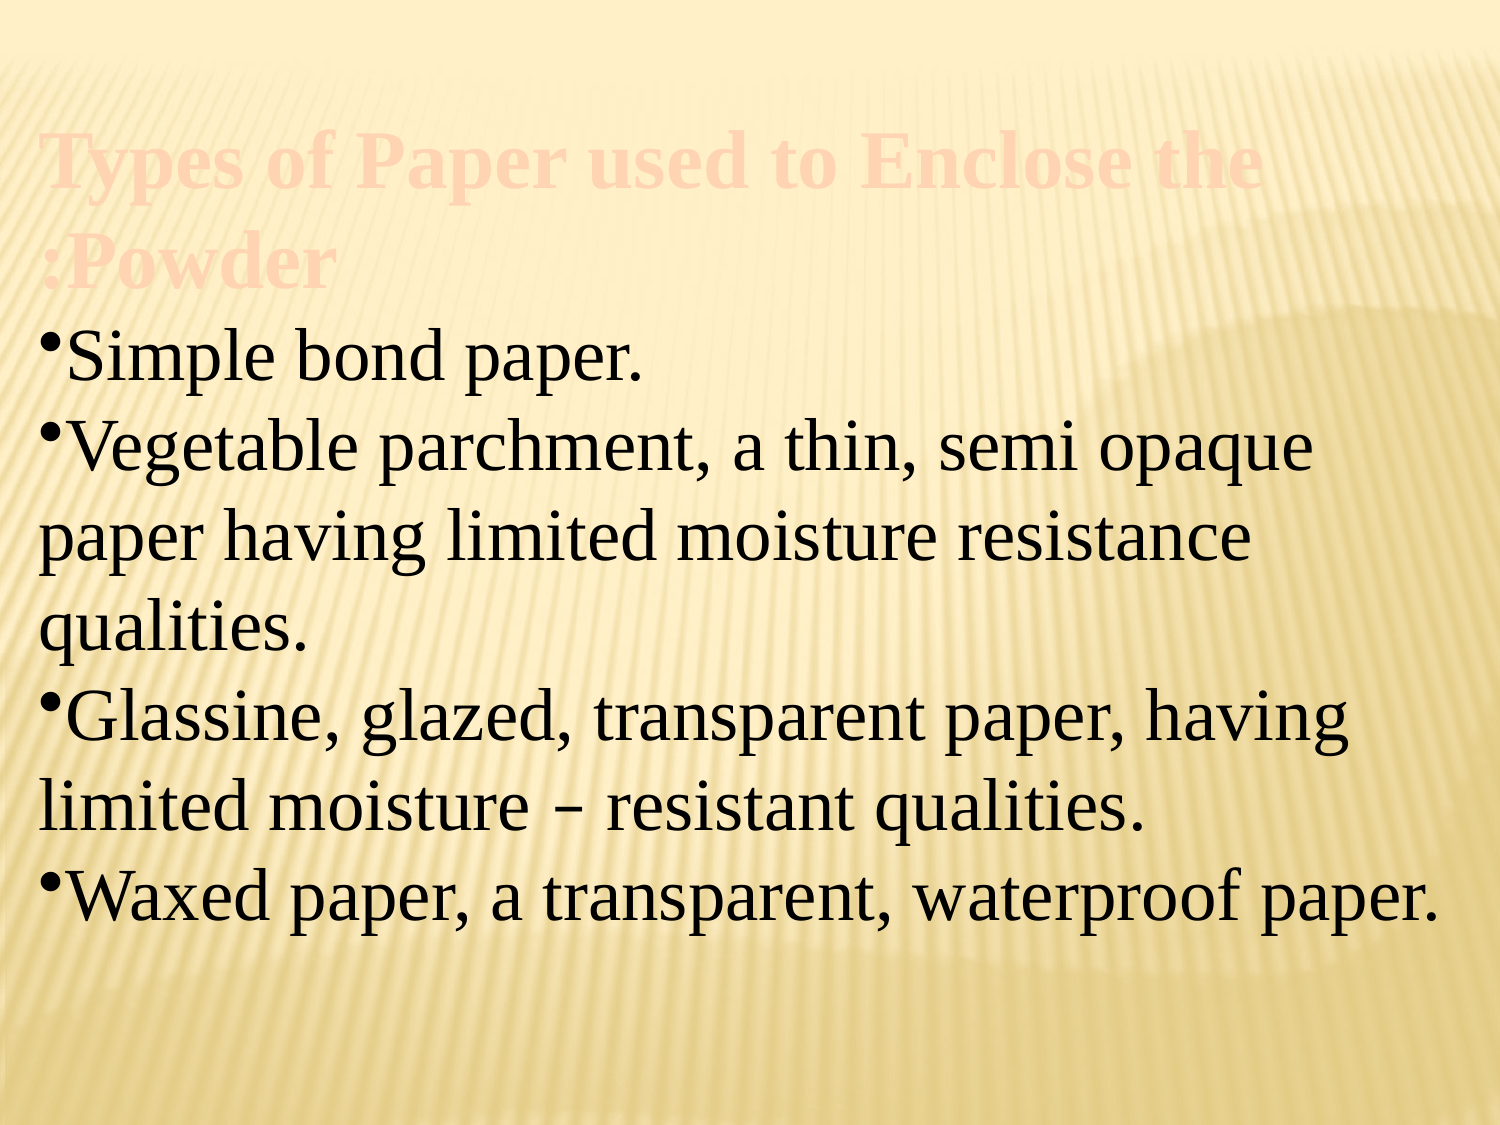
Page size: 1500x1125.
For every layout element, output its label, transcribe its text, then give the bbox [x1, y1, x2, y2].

text_box Types of Paper used to Enclose the Powder: Simple bond paper. Vegetable parchment, a thin, semi opaque paper having limited moisture resistance qualities. Glassine, glazed, transparent paper, having limited moisture – resistant qualities. Waxed paper, a transparent, waterproof paper. [23, 97, 1465, 943]
